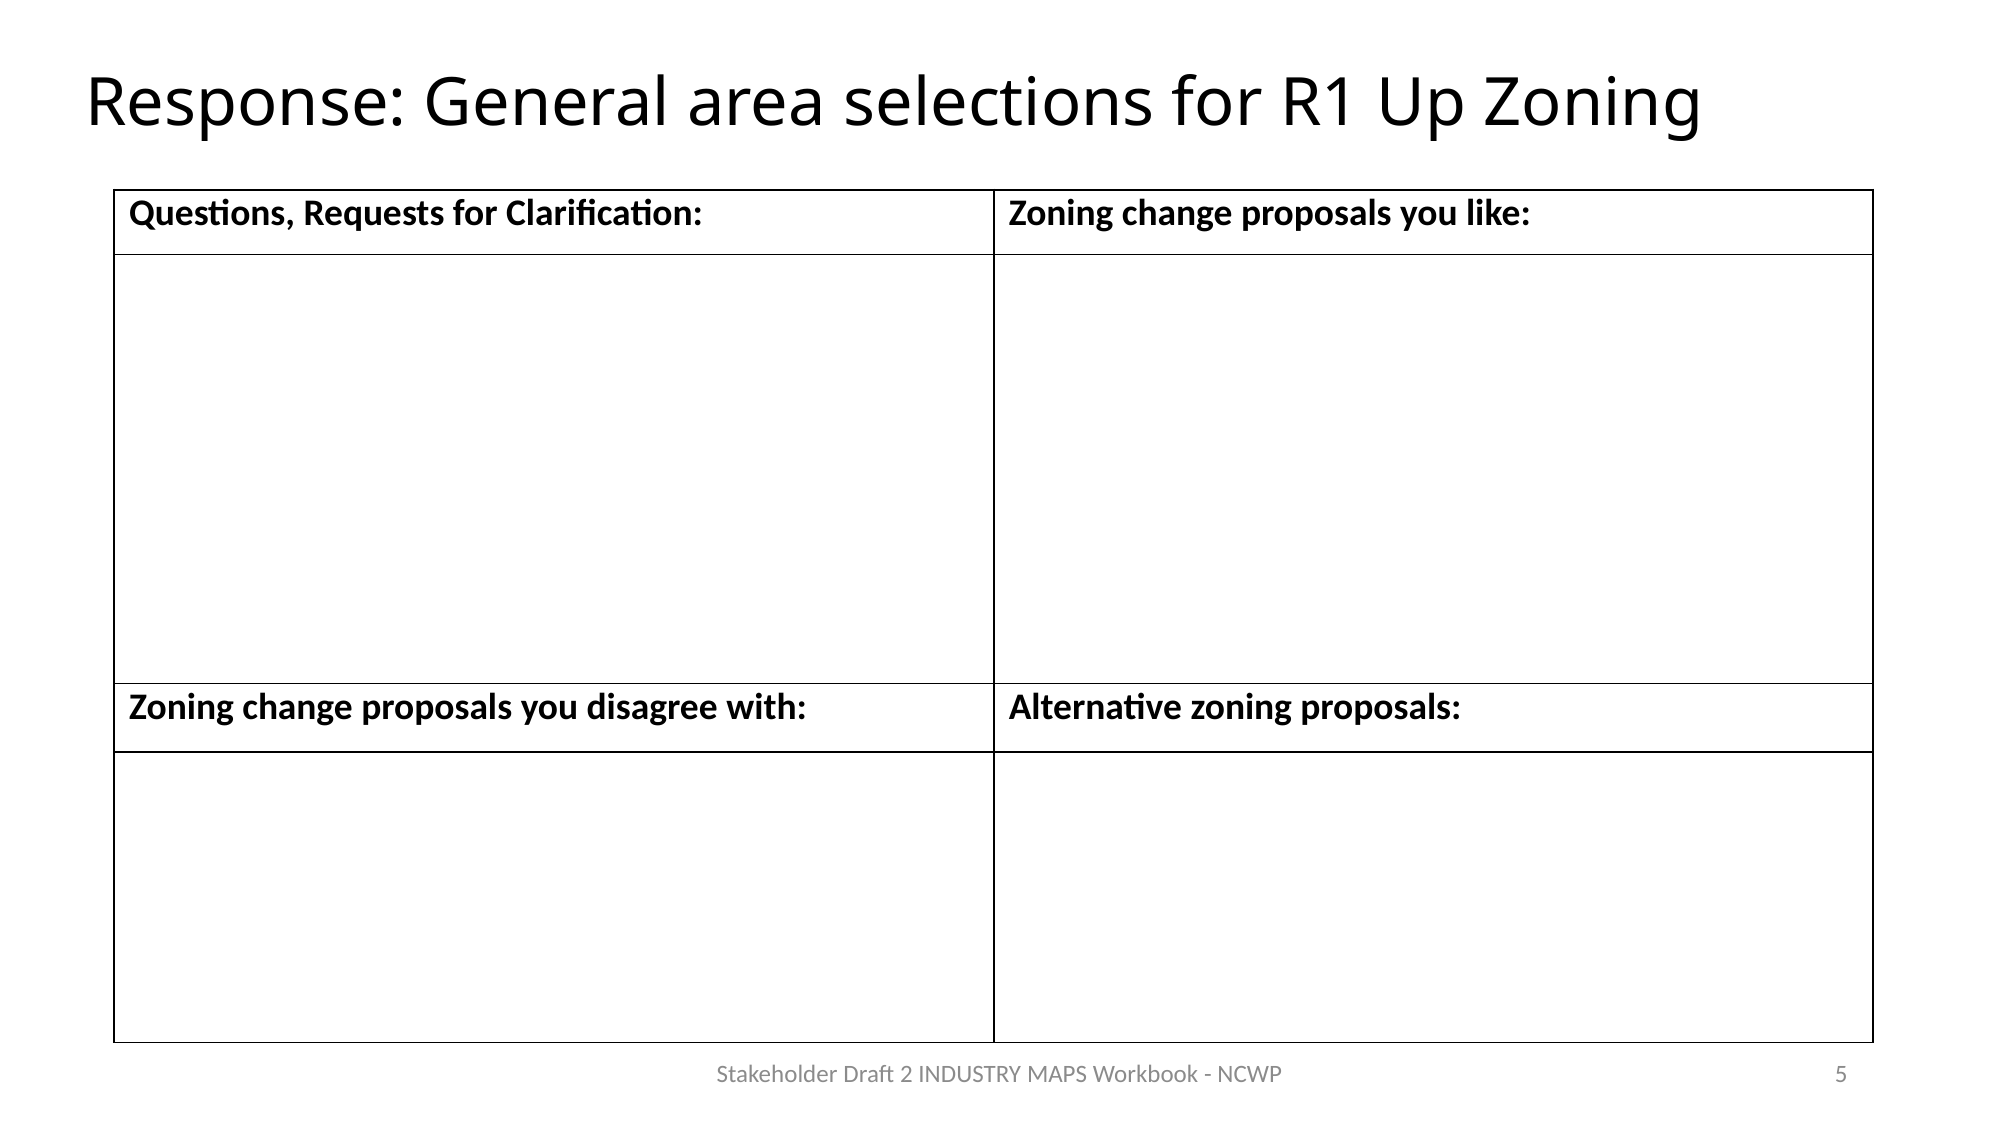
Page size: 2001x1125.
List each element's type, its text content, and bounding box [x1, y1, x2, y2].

slide_number 5 [1412, 1043, 1863, 1103]
title Response: General area selections for R1 Up Zoning [70, 59, 1863, 149]
table_header Questions, Requests for Clarification: [115, 191, 993, 254]
table_cell Alternative zoning proposals: [995, 684, 1872, 751]
table_cell [995, 255, 1872, 683]
table_cell [115, 255, 993, 683]
table_header Zoning change proposals you like: [995, 191, 1872, 254]
table_cell [995, 753, 1872, 1042]
footer Stakeholder Draft 2 INDUSTRY MAPS Workbook - NCWP [662, 1043, 1338, 1103]
table_cell [115, 753, 993, 1042]
table_cell Zoning change proposals you disagree with: [115, 684, 993, 751]
